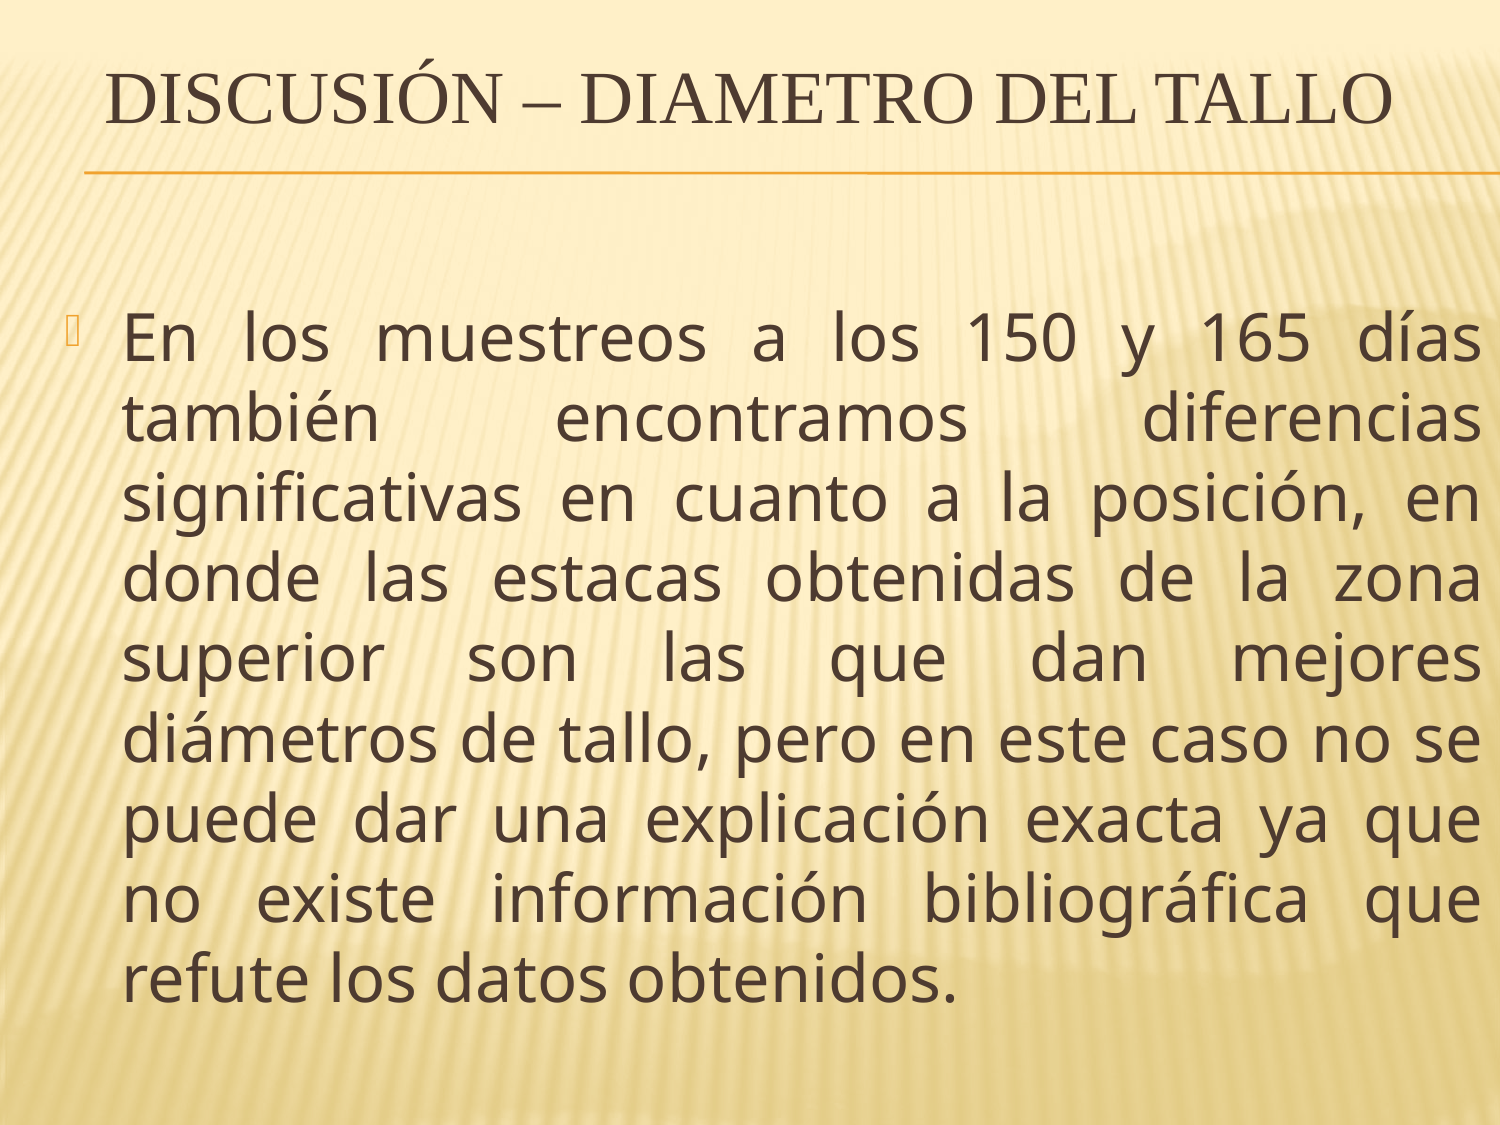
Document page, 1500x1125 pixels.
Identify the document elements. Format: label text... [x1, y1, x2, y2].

title DISCUSIÓN – DIAMETRO DEL TALLO [37, 24, 1463, 163]
list En los muestreos a los 150 y 165 días también encontramos diferencias significativas en cuanto a la posición, en donde las estacas obtenidas de la zona superior son las que dan mejores diámetros de tallo, pero en este caso no se puede dar una explicación exacta ya que no existe información bibliográfica que refute los datos obtenidos. [50, 287, 1500, 1125]
